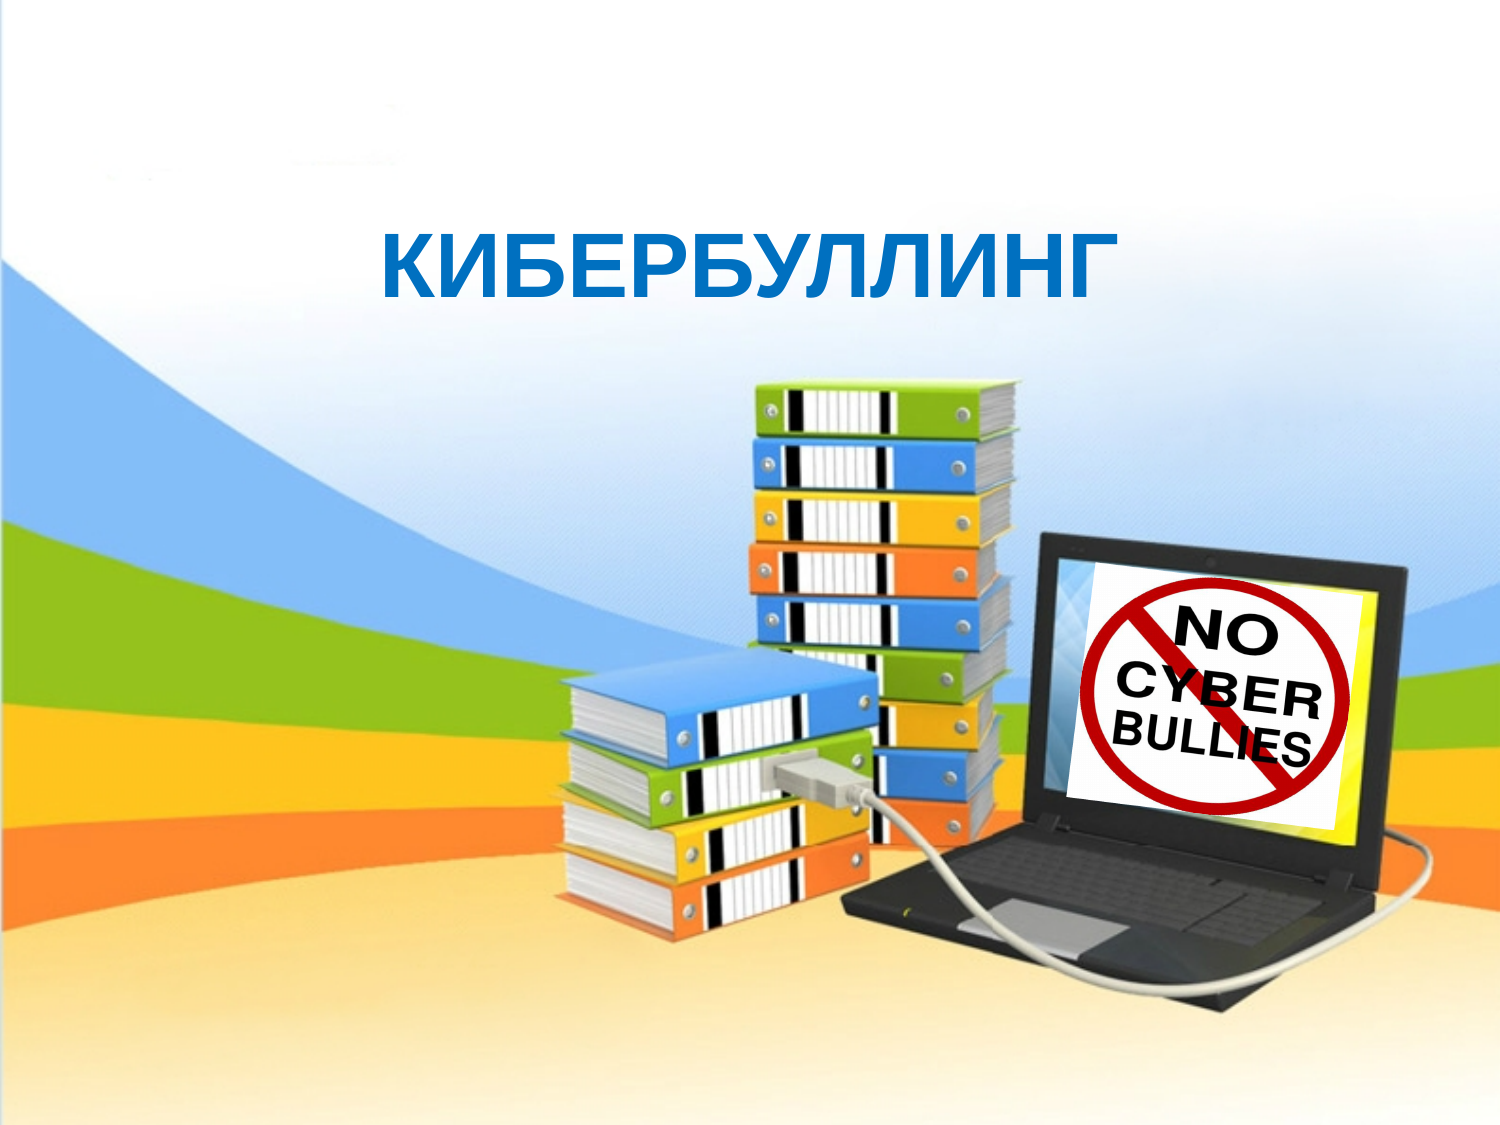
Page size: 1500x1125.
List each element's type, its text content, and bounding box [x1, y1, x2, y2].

picture [0, 0, 1500, 1125]
text_box КИБЕРБУЛЛИНГ [93, 210, 1407, 312]
